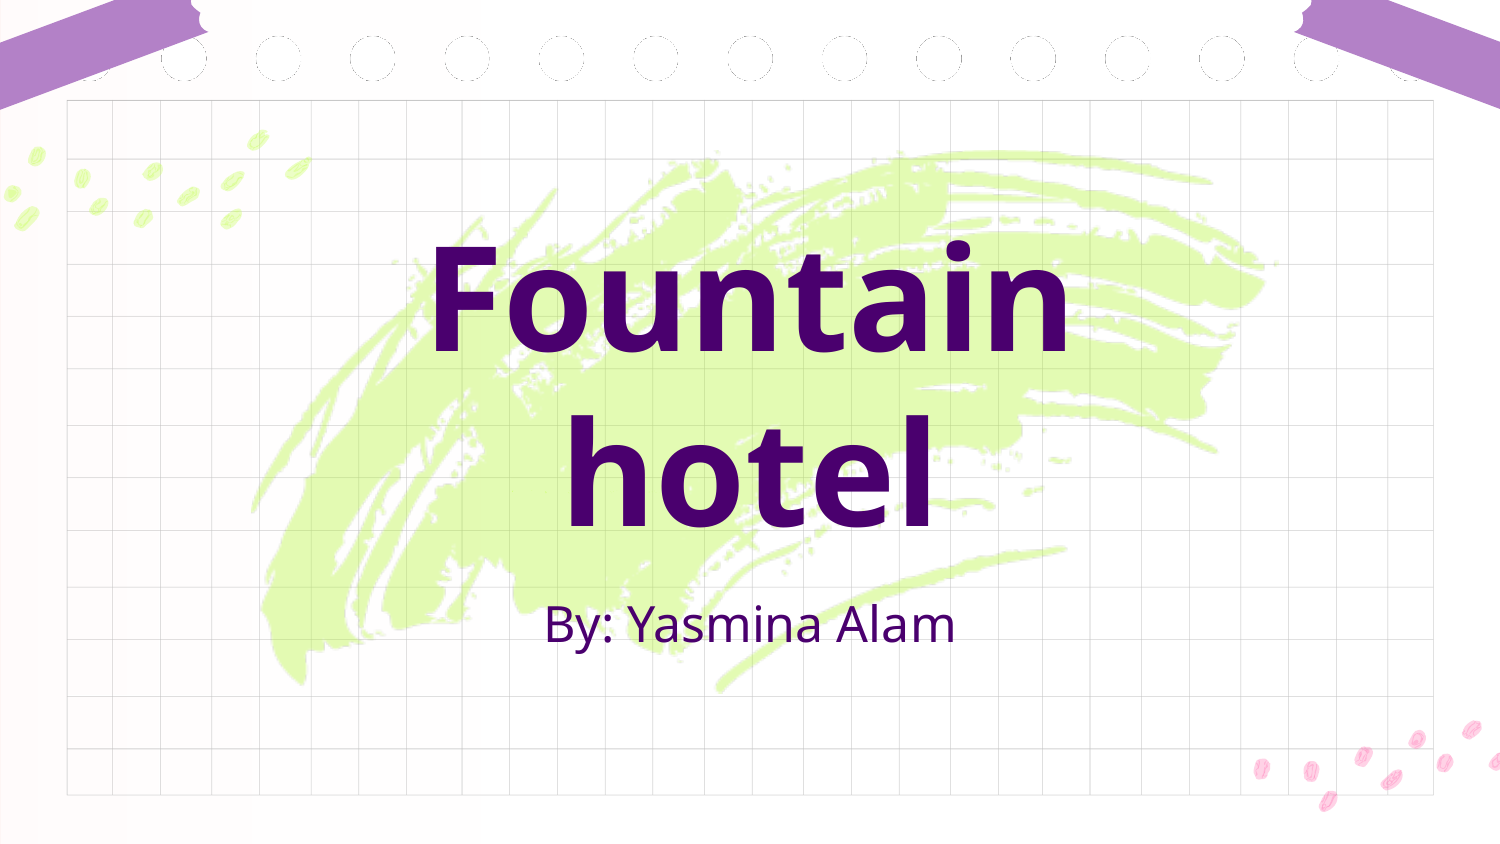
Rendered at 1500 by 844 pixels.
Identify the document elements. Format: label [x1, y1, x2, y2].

text_box [1255, 758, 1266, 780]
text_box [1354, 748, 1362, 766]
text_box [1380, 773, 1403, 791]
picture [0, 0, 111, 42]
text_box [1408, 729, 1426, 749]
text_box [1265, 763, 1271, 775]
text_box [1360, 746, 1373, 768]
text_box [1488, 754, 1500, 771]
text_box [1253, 764, 1257, 776]
text_box [1445, 757, 1454, 773]
picture [1391, 0, 1500, 41]
text_box [1325, 795, 1338, 812]
text_box [1474, 727, 1482, 737]
text_box [1436, 753, 1452, 773]
text_box [1463, 720, 1474, 731]
text_box [1309, 761, 1320, 779]
text_box [1303, 764, 1316, 782]
picture [0, 0, 1500, 844]
text_box [1325, 794, 1333, 806]
text_box [1318, 802, 1324, 813]
